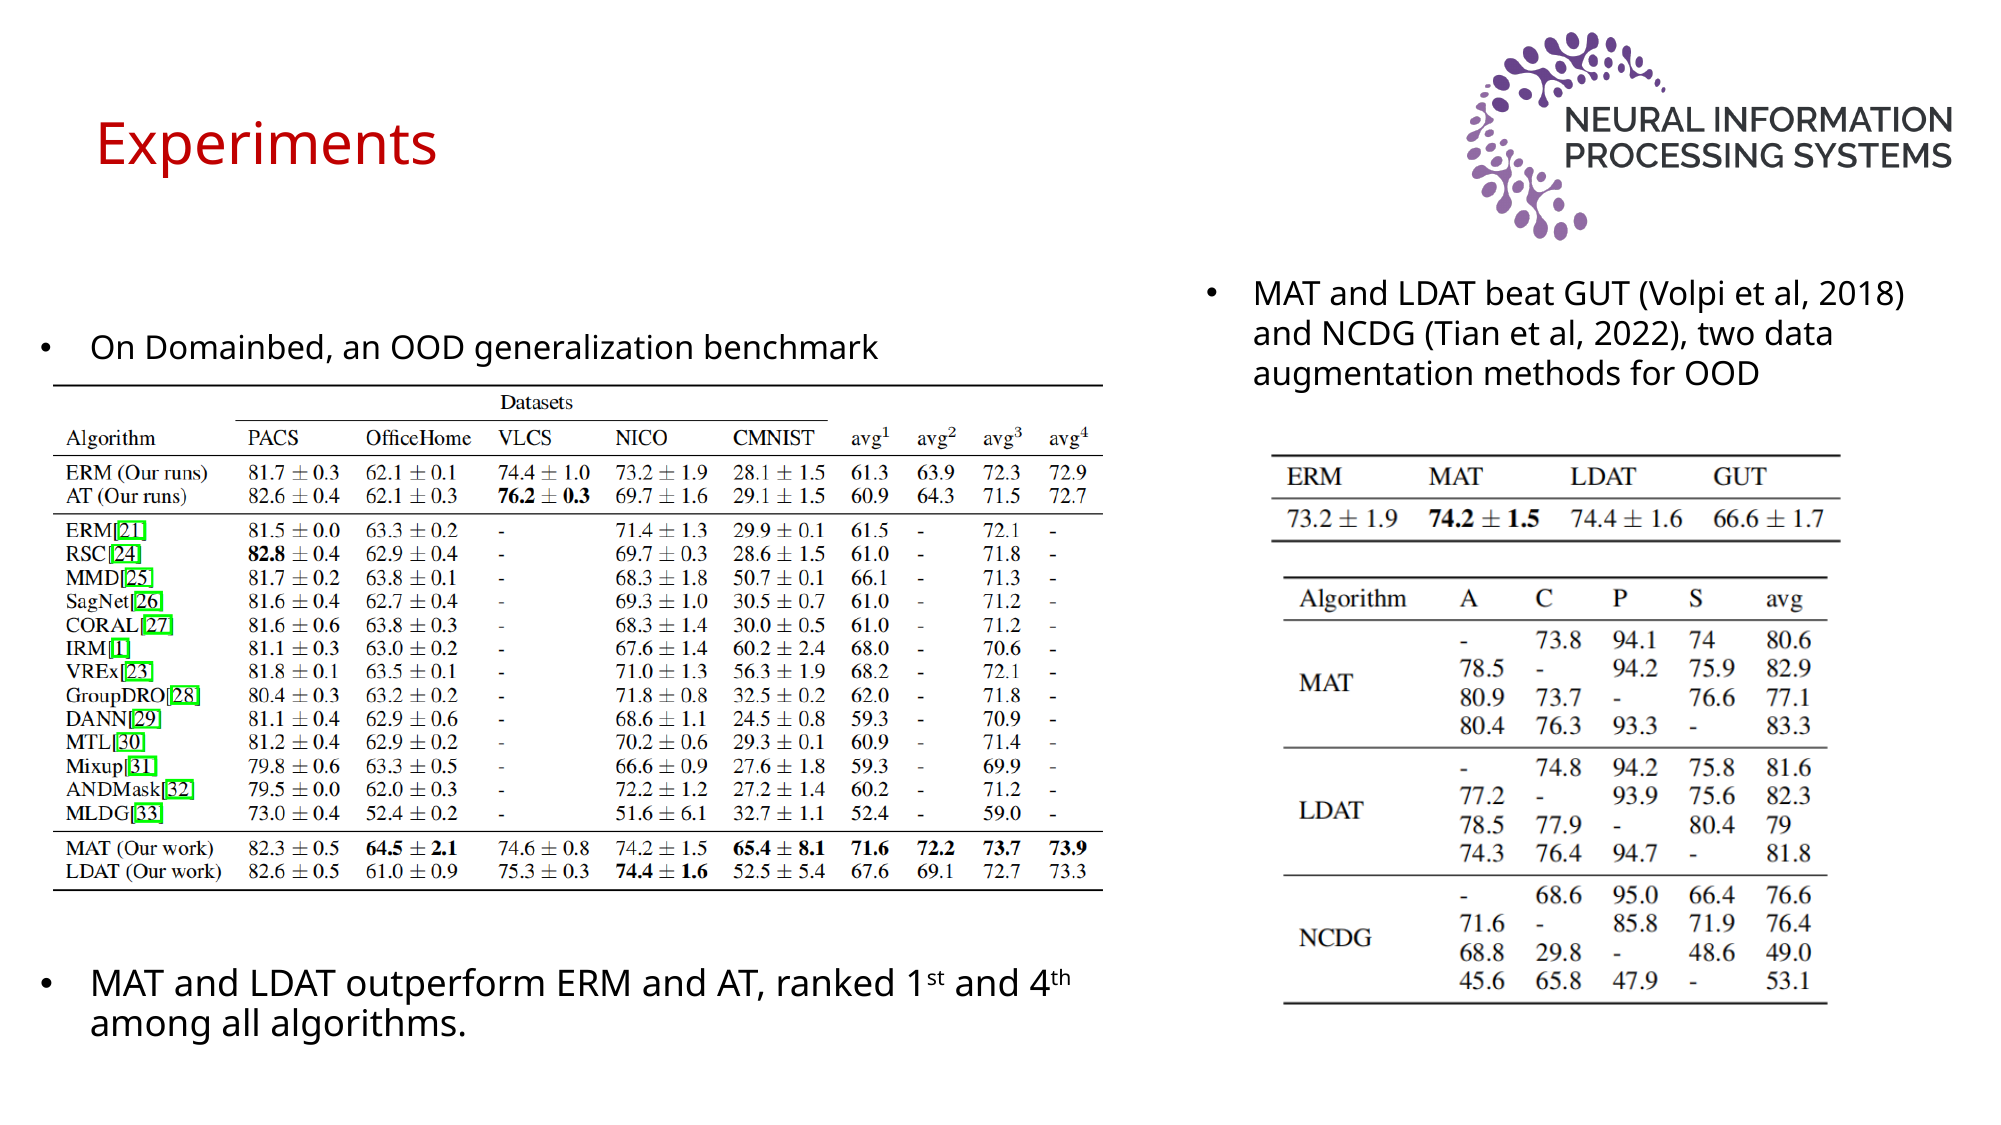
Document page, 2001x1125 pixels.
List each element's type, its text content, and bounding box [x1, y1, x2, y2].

title Experiments [80, 59, 1458, 185]
subtitle On Domainbed, an OOD generalization benchmark MAT and LDAT outperform ERM and AT, ranked 1st and 4th among all algorithms. [25, 323, 1133, 1053]
picture [43, 372, 1115, 900]
picture [1458, 23, 1960, 249]
text_box MAT and LDAT beat GUT (Volpi et al, 2018) and NCDG (Tian et al, 2022), two data augmentation methods for OOD [1191, 264, 1959, 400]
picture [1263, 445, 1848, 549]
picture [1274, 571, 1837, 1011]
